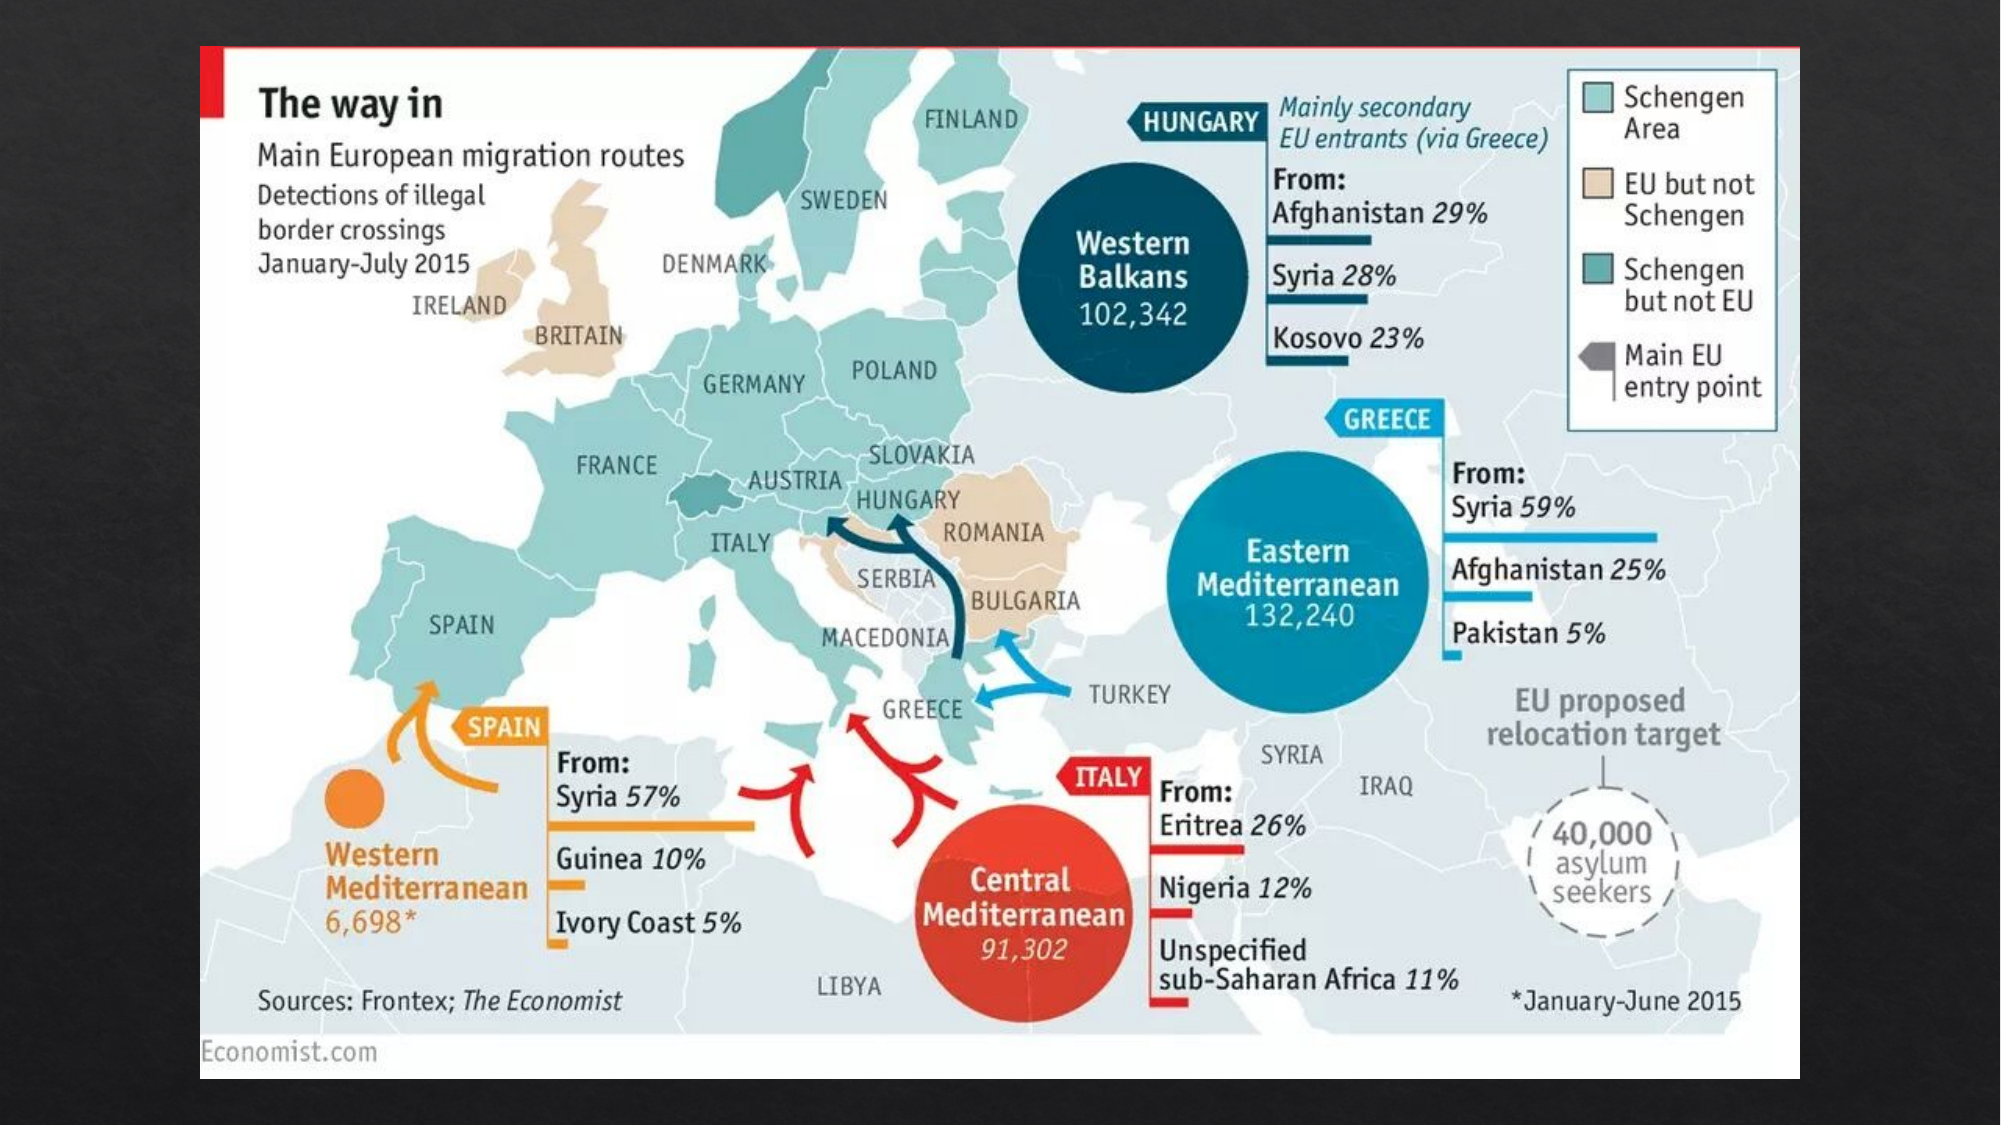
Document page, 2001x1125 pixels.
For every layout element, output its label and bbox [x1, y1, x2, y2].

picture [199, 45, 1801, 1080]
